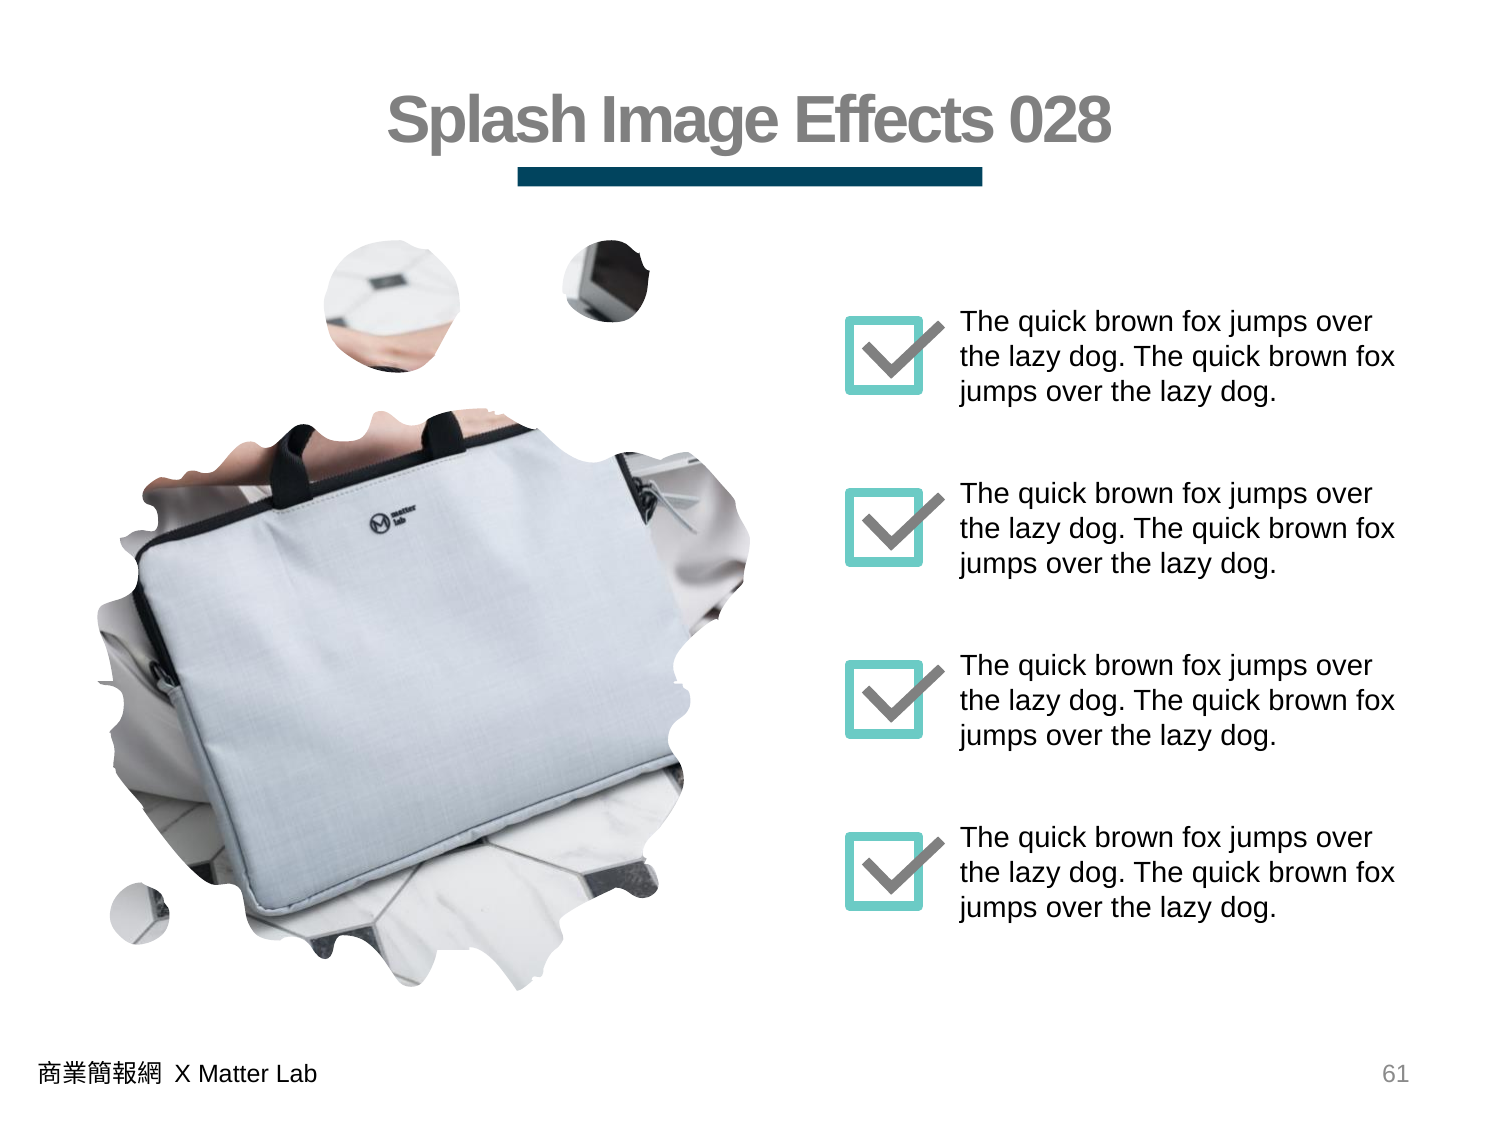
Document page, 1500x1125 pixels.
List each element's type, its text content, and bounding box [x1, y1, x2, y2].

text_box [849, 492, 946, 563]
text_box The quick brown fox jumps over the lazy dog. The quick brown fox jumps over the lazy dog. [945, 466, 1425, 587]
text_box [849, 320, 946, 391]
text_box The quick brown fox jumps over the lazy dog. The quick brown fox jumps over the lazy dog. [945, 638, 1425, 759]
slide_number 60 [1074, 1042, 1425, 1103]
text_box [515, 165, 984, 188]
picture [97, 239, 751, 992]
text_box The quick brown fox jumps over the lazy dog. The quick brown fox jumps over the lazy dog. [945, 810, 1425, 931]
text_box Splash Image Effects 028 [371, 68, 1129, 164]
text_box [849, 664, 946, 735]
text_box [849, 836, 946, 907]
text_box The quick brown fox jumps over the lazy dog. The quick brown fox jumps over the lazy dog. [945, 294, 1425, 415]
footer 商業簡報網 X Matter Lab [23, 1042, 499, 1103]
